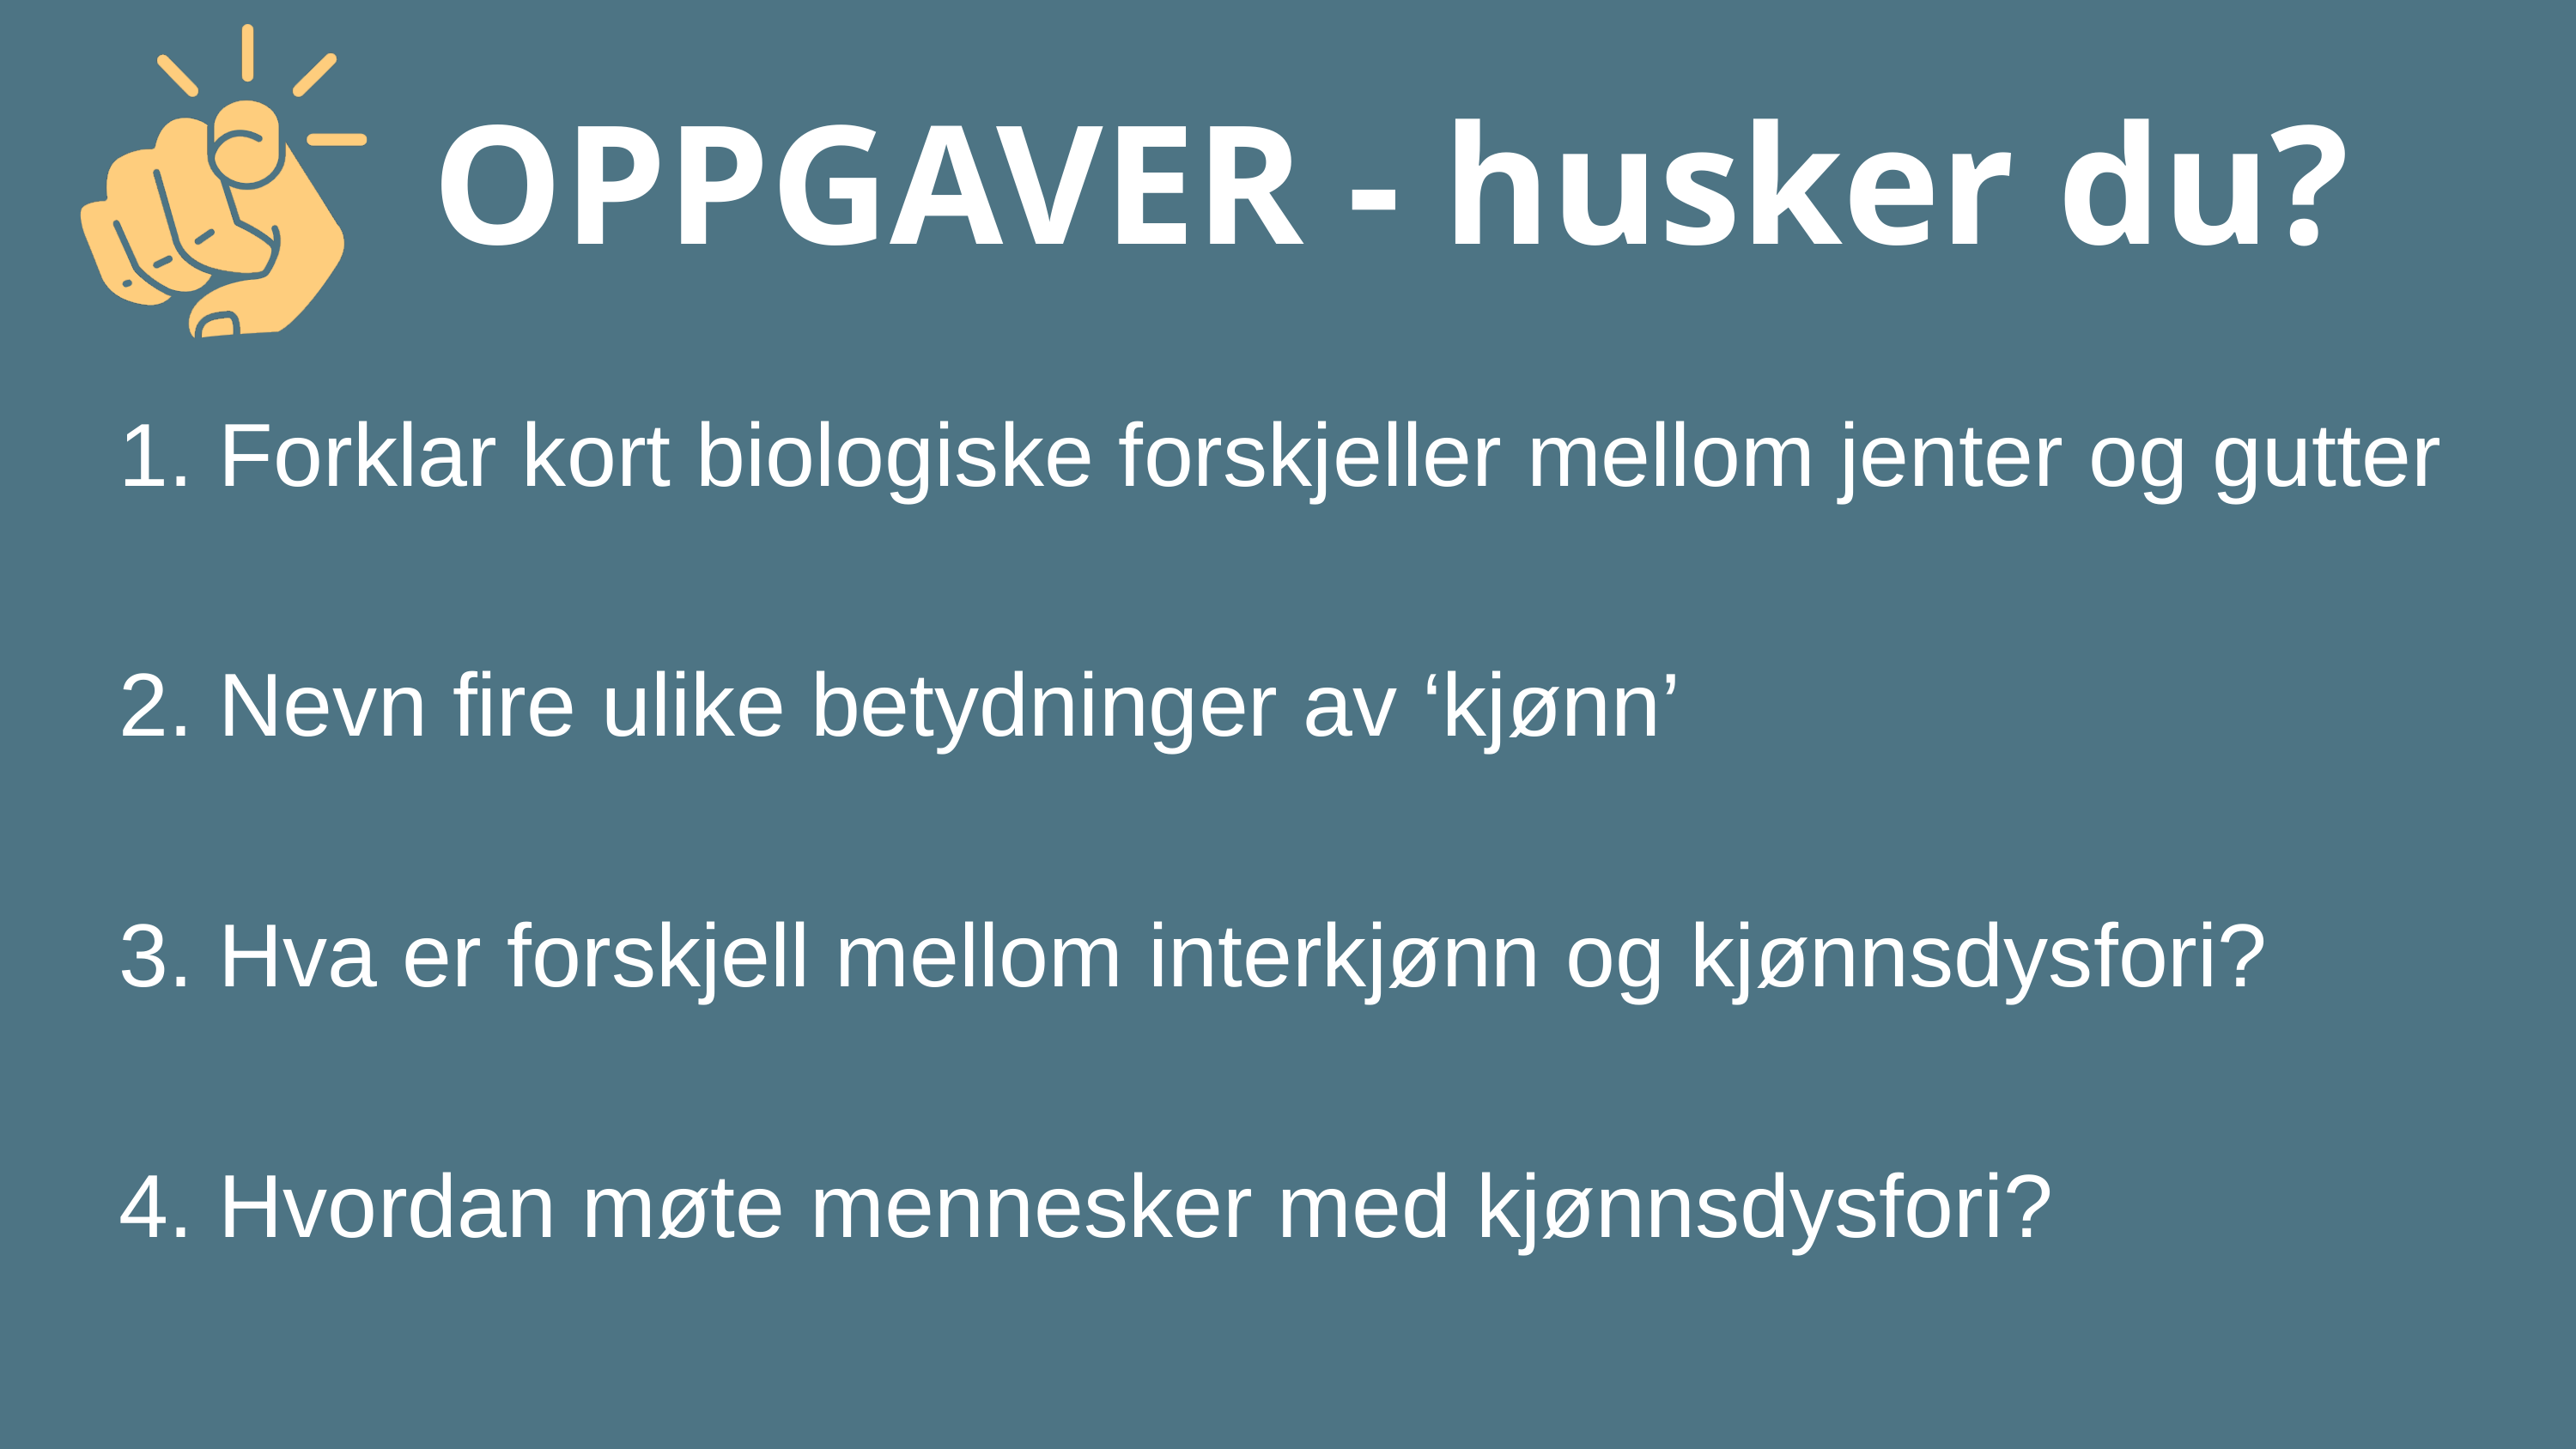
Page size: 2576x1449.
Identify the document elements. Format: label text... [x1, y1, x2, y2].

text_box OPPGAVER - husker du? [408, 46, 2374, 277]
text_box 1. Forklar kort biologiske forskjeller mellom jenter og gutter 2. Nevn fire ulike betydninger av ‘kjønn’ 3. Hva er forskjell mellom interkjønn og kjønnsdysfori? 4. Hvordan møte mennesker med kjønnsdysfori? [118, 379, 2457, 1255]
text_box [77, 24, 368, 338]
